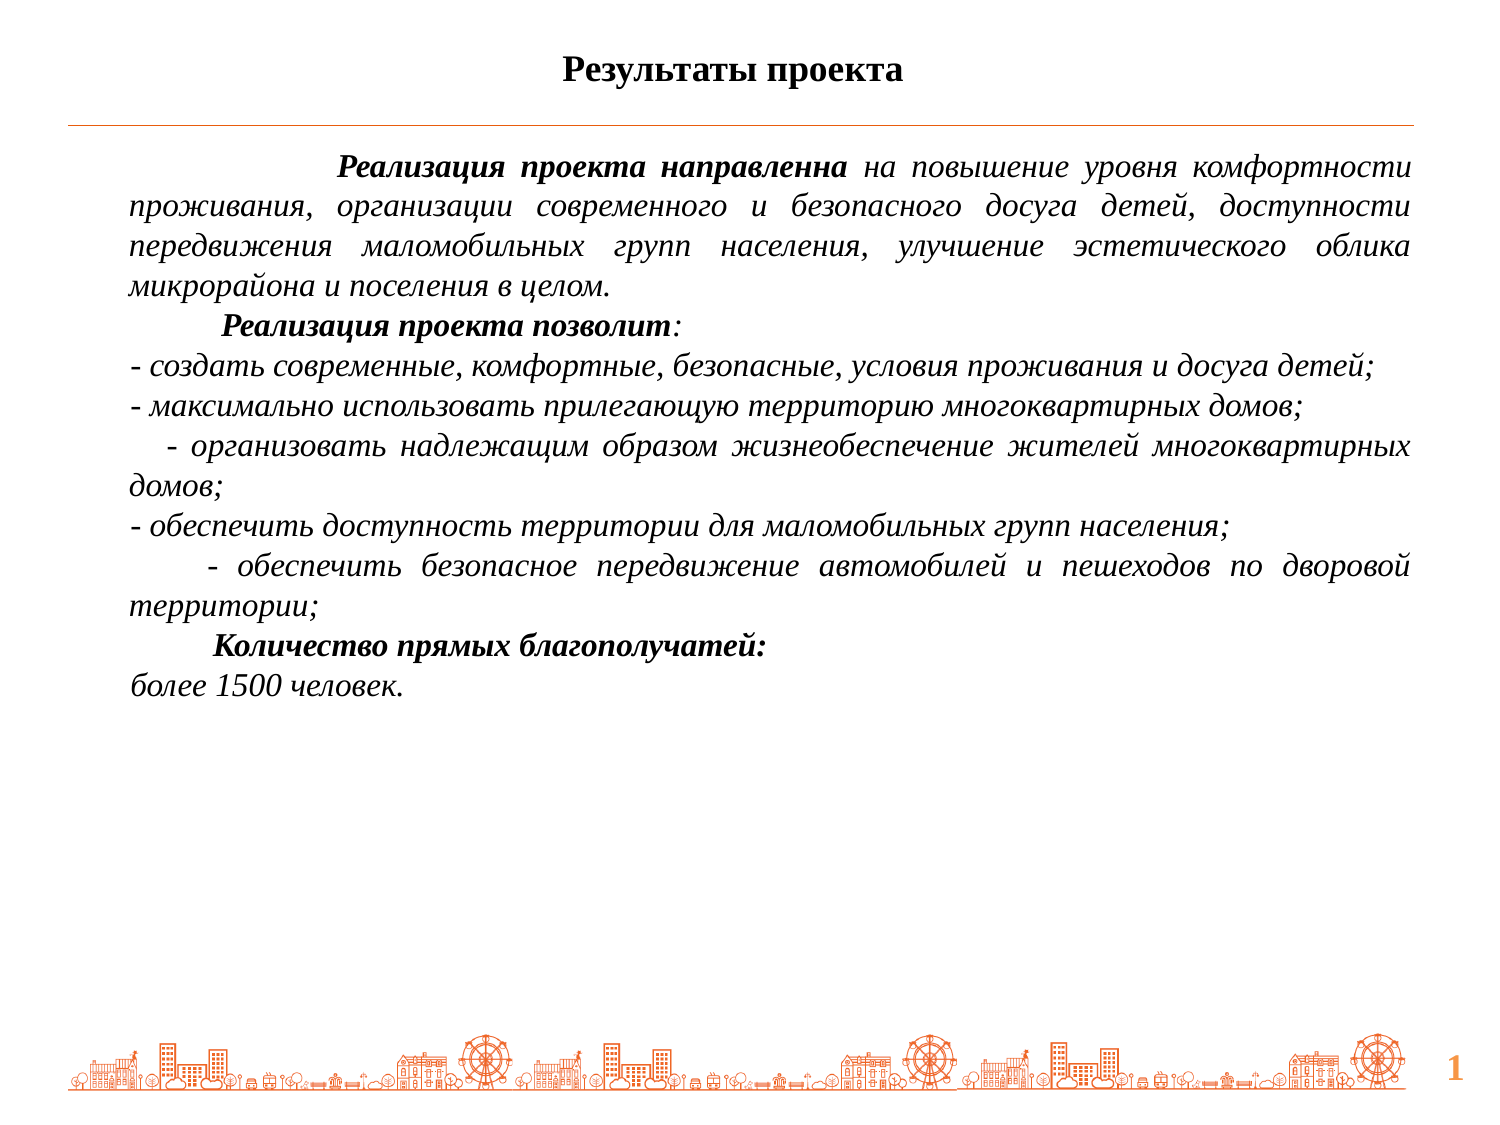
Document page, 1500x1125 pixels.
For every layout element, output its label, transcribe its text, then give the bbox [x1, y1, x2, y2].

text_box Реализация проекта направленна на повышение уровня комфортности проживания, организации современного и безопасного досуга детей, доступности передвижения маломобильных групп населения, улучшение эстетического облика микрорайона и поселения в целом. Реализация проекта позволит: - создать современные, комфортные, безопасные, условия проживания и досуга детей; - максимально использовать прилегающую территорию многоквартирных домов; - организовать надлежащим образом жизнеобеспечение жителей многоквартирных домов; - обеспечить доступность территории для маломобильных групп населения; - обеспечить безопасное передвижение автомобилей и пешеходов по дворовой территории; Количество прямых благополучатей: более 1500 человек. [57, 137, 1428, 1034]
title Результаты проекта [53, 19, 1423, 114]
picture [67, 1004, 1415, 1125]
text_box 1 [1419, 1018, 1497, 1113]
